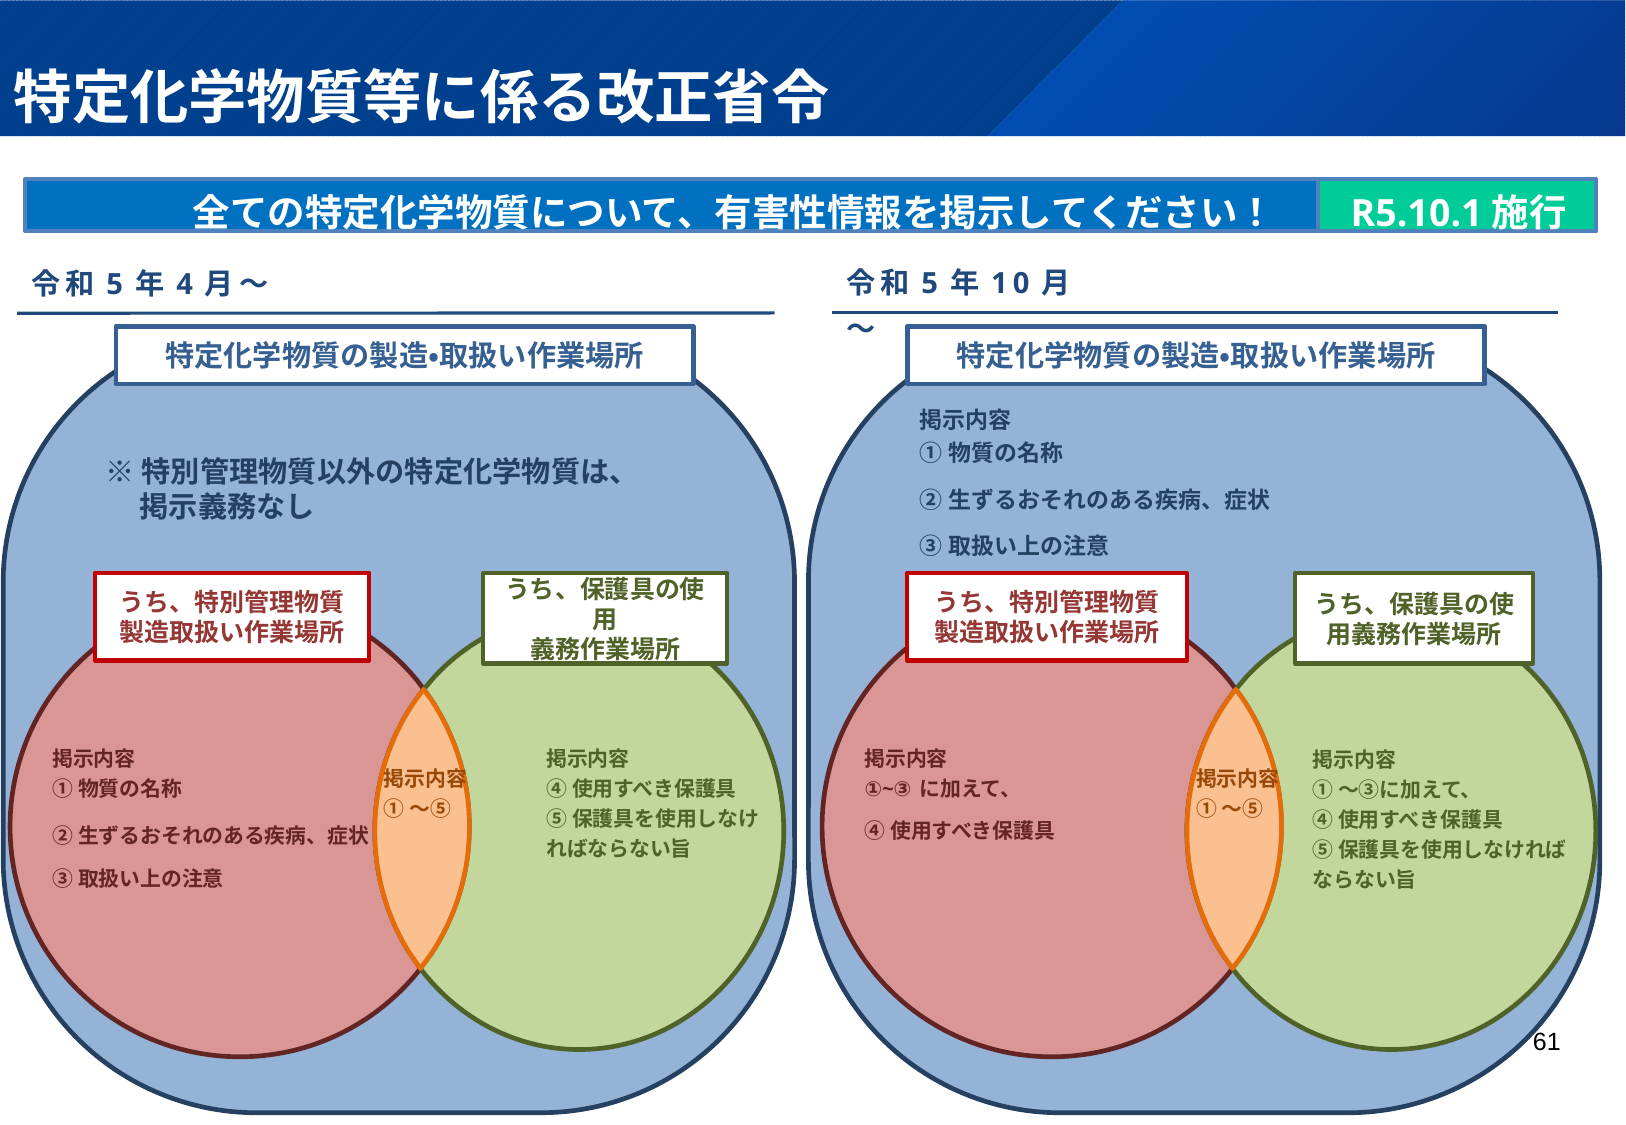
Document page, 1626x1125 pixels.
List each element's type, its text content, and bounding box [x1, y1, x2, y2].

text_box 特定化学物質の製造・取扱い作業場所 [114, 324, 695, 386]
text_box 特定化学物質の製造・取扱い作業場所 [905, 324, 1487, 386]
text_box [1198, 687, 1272, 753]
text_box [1230, 828, 1588, 1052]
text_box 令和5年10月～ [846, 254, 1094, 311]
text_box うち、特別管理物質 製造取扱い作業場所 [93, 571, 371, 663]
text_box [806, 367, 1602, 1115]
text_box 令和5年4月～ [30, 254, 279, 300]
text_box ※特別管理物質以外の特定化学物質は、 掲示義務なし [89, 417, 739, 559]
text_box 掲示内容 ①～③に加えて、 ④使用すべき保護具 ⑤保護具を使用しなければならない旨 [1297, 734, 1596, 899]
title 特定化学物質等に係る改正省令 [0, 30, 1625, 138]
text_box [386, 687, 460, 753]
text_box [1, 369, 797, 1115]
slide_number 60 [1491, 1025, 1561, 1072]
text_box 掲示内容 ④使用すべき保護具 ⑤保護具を使用しなければならない旨 [531, 733, 789, 869]
text_box うち、保護具の使用義務作業場所 [1293, 571, 1535, 666]
text_box 掲示内容 ①~③に加えて、 ④使用すべき保護具 [849, 733, 1205, 851]
text_box うち、特別管理物質 製造取扱い作業場所 [905, 571, 1189, 663]
text_box 掲示内容 ①～⑤ [369, 753, 626, 828]
text_box [372, 828, 472, 971]
text_box [422, 636, 765, 753]
text_box うち、保護具の使用 義務作業場所 [481, 571, 729, 666]
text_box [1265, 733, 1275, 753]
text_box 令和5年10月～ [846, 322, 1094, 345]
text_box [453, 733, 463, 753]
text_box [418, 828, 783, 1052]
text_box R5.10.1施行 [1318, 179, 1596, 231]
text_box [7, 635, 424, 1059]
text_box [1184, 828, 1284, 971]
text_box 掲示内容 ①物質の名称 ②生ずるおそれのある疾病、症状 ③取扱い上の注意 [37, 733, 393, 898]
text_box 掲示内容 ①～⑤ [1181, 753, 1438, 828]
text_box 全ての特定化学物質について、有害性情報を掲示してください！ [24, 179, 1318, 231]
text_box [1234, 636, 1577, 753]
text_box [820, 639, 1236, 1059]
text_box 掲示内容 ①物質の名称 ②生ずるおそれのある疾病、症状 ③取扱い上の注意 [905, 392, 1330, 567]
